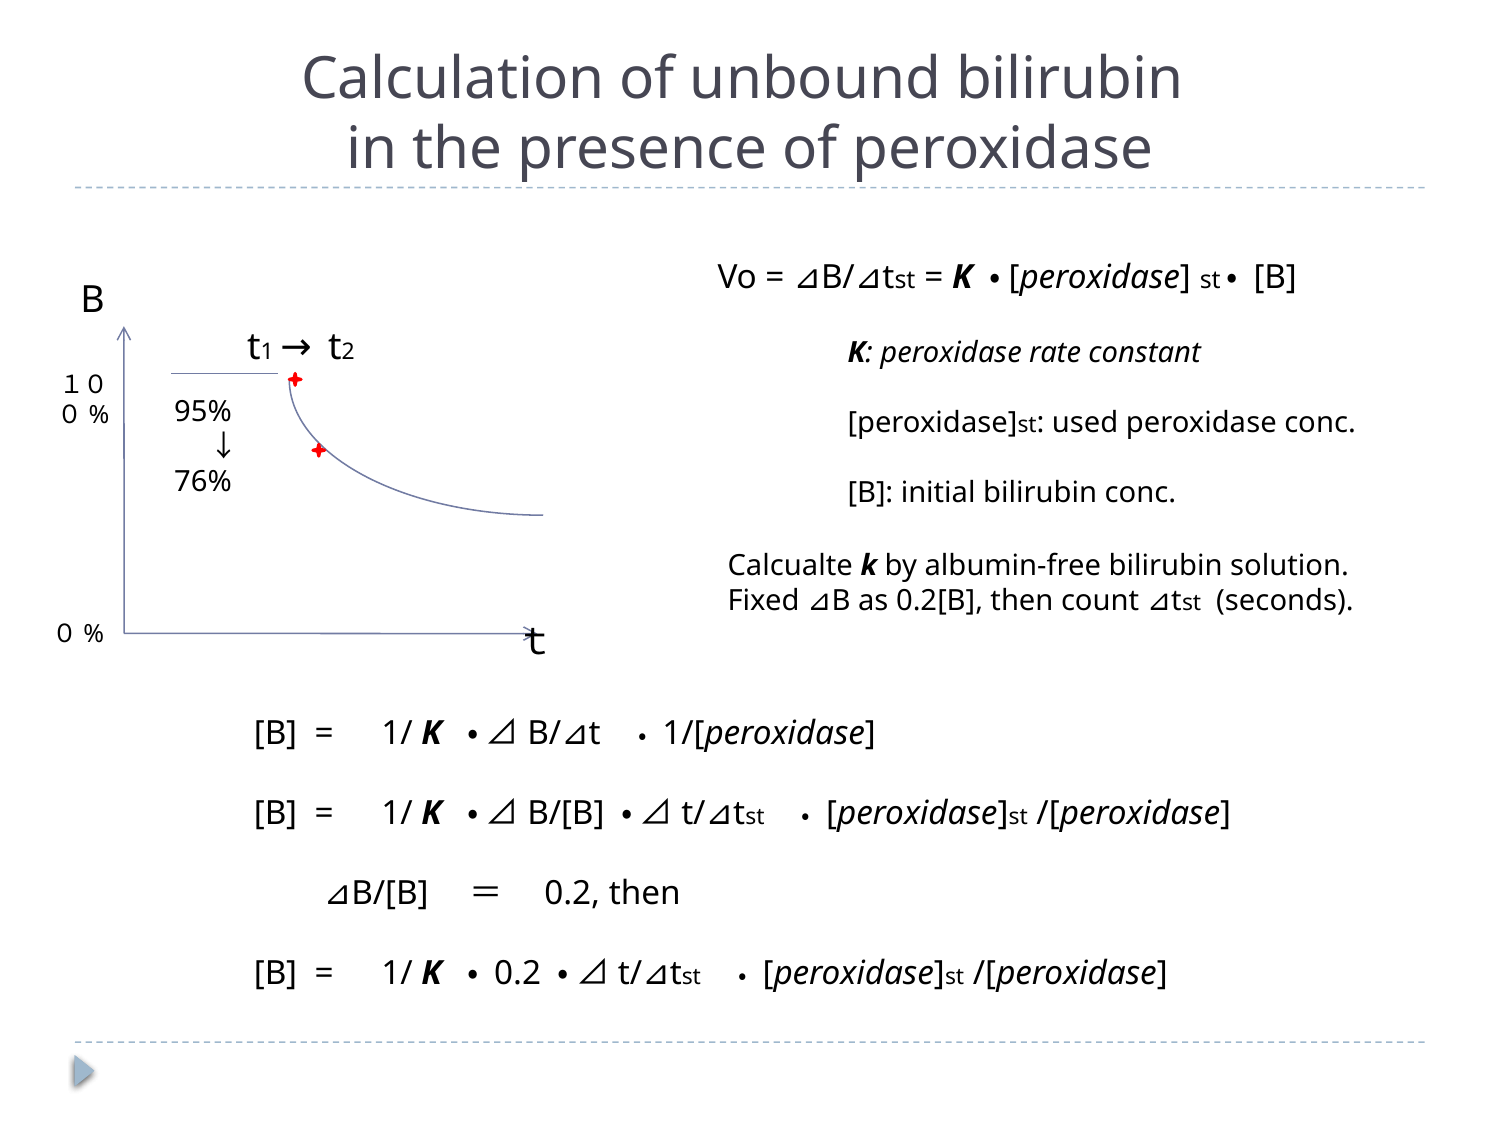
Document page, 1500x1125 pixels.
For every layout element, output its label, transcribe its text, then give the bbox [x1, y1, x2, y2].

text_box Vo = ⊿B/⊿tst = K ・[peroxidase] st・ [B] [702, 208, 1459, 343]
text_box １００% [0, 361, 117, 437]
text_box K: peroxidase rate constant [peroxidase]st: used peroxidase conc. [B]: initial bilirubin conc. [832, 343, 1400, 516]
text_box ｔ [501, 647, 569, 670]
title Calculation of unbound bilirubin in the presence of peroxidase [75, 37, 1425, 188]
text_box Calcualte k by albumin-free bilirubin solution. Fixed ⊿B as 0.2[B], then count ⊿tst (seconds). [804, 538, 1369, 624]
text_box [B] = 1/ K ・ ⊿B/⊿t ・ 1/[peroxidase] [B] = 1/ K ・ ⊿B/[B] ・ ⊿t/⊿tst ・ [peroxidase]st /[peroxidase] ⊿B/[B] ＝ 0.2, then [B] = 1/ K ・ 0.2 ・ ⊿t/⊿tst ・ [peroxidase]st /[peroxidase] [230, 704, 1376, 1039]
text_box B [65, 267, 117, 327]
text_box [123, 243, 798, 634]
text_box ０% [37, 609, 119, 655]
